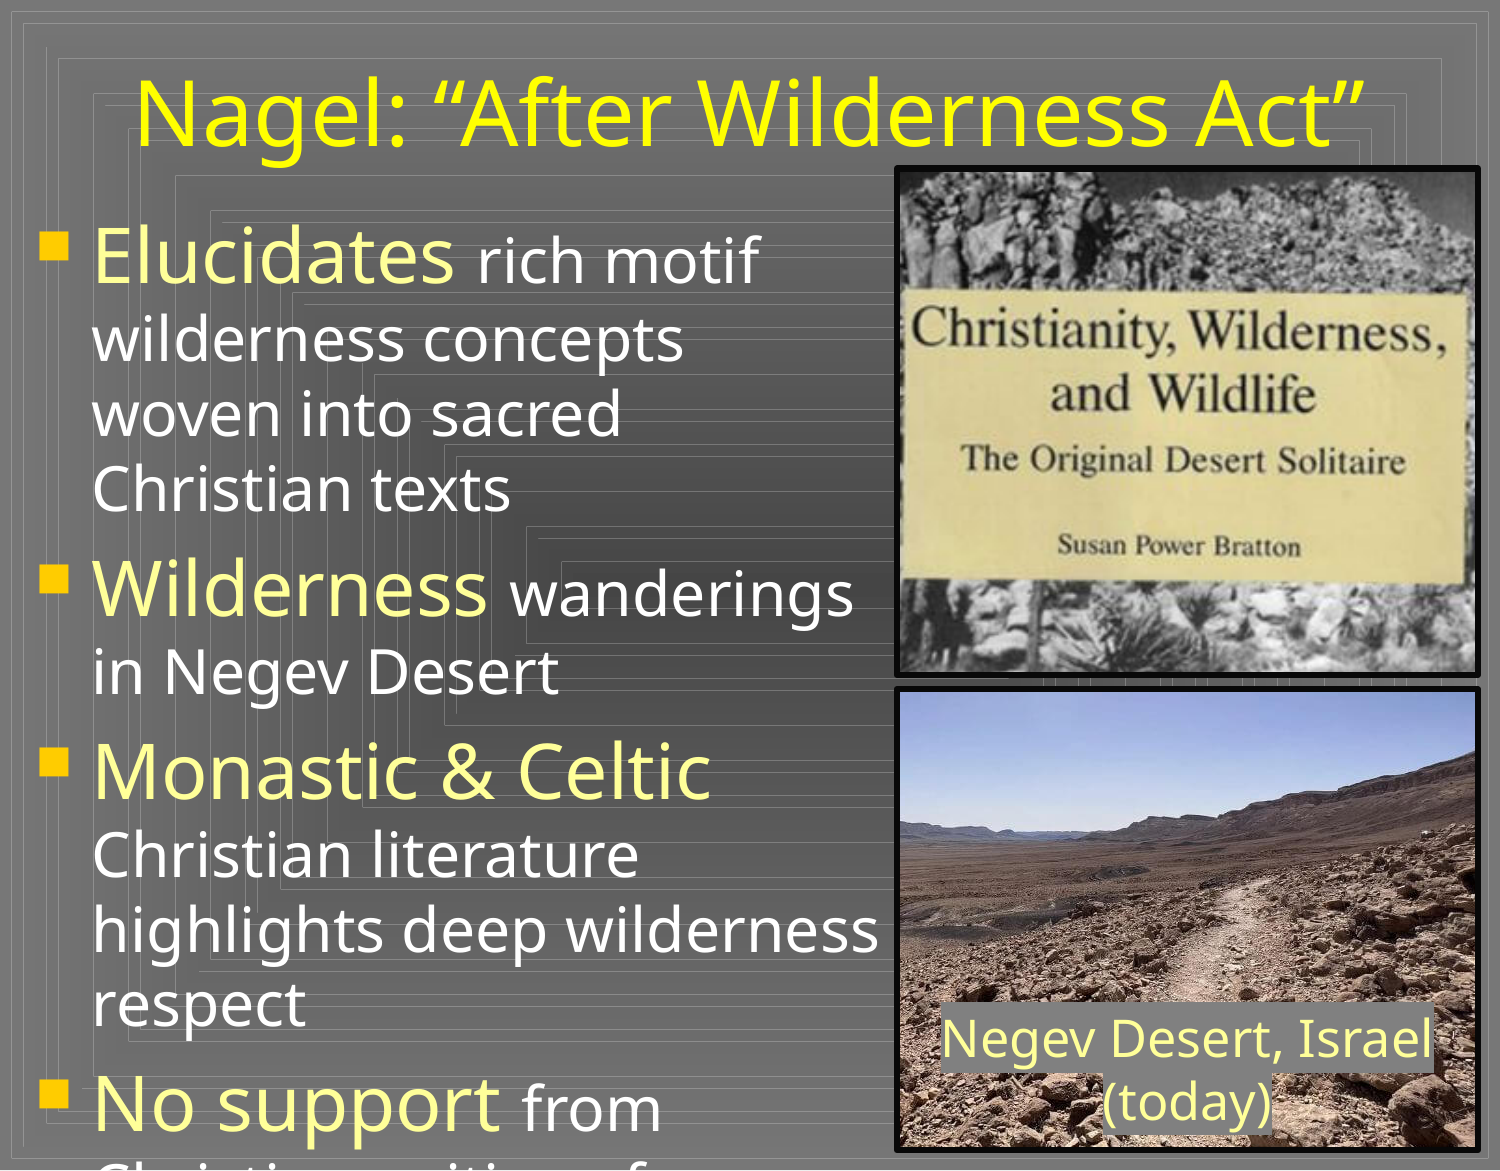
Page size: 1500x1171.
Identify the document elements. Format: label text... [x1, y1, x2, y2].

picture [899, 171, 1476, 672]
text_box Negev Desert, Israel (today) [856, 998, 1500, 1171]
text_box Elucidates rich motif wilderness concepts woven into sacred Christian texts Wilderness wanderings in Negev Desert Monastic & Celtic Christian literature highlights deep wilderness respect No support from Christian writings for human right to dominate/exploit natural world [20, 199, 907, 1160]
picture [899, 692, 1476, 1148]
title Nagel: “After Wilderness Act” [30, 22, 1469, 173]
